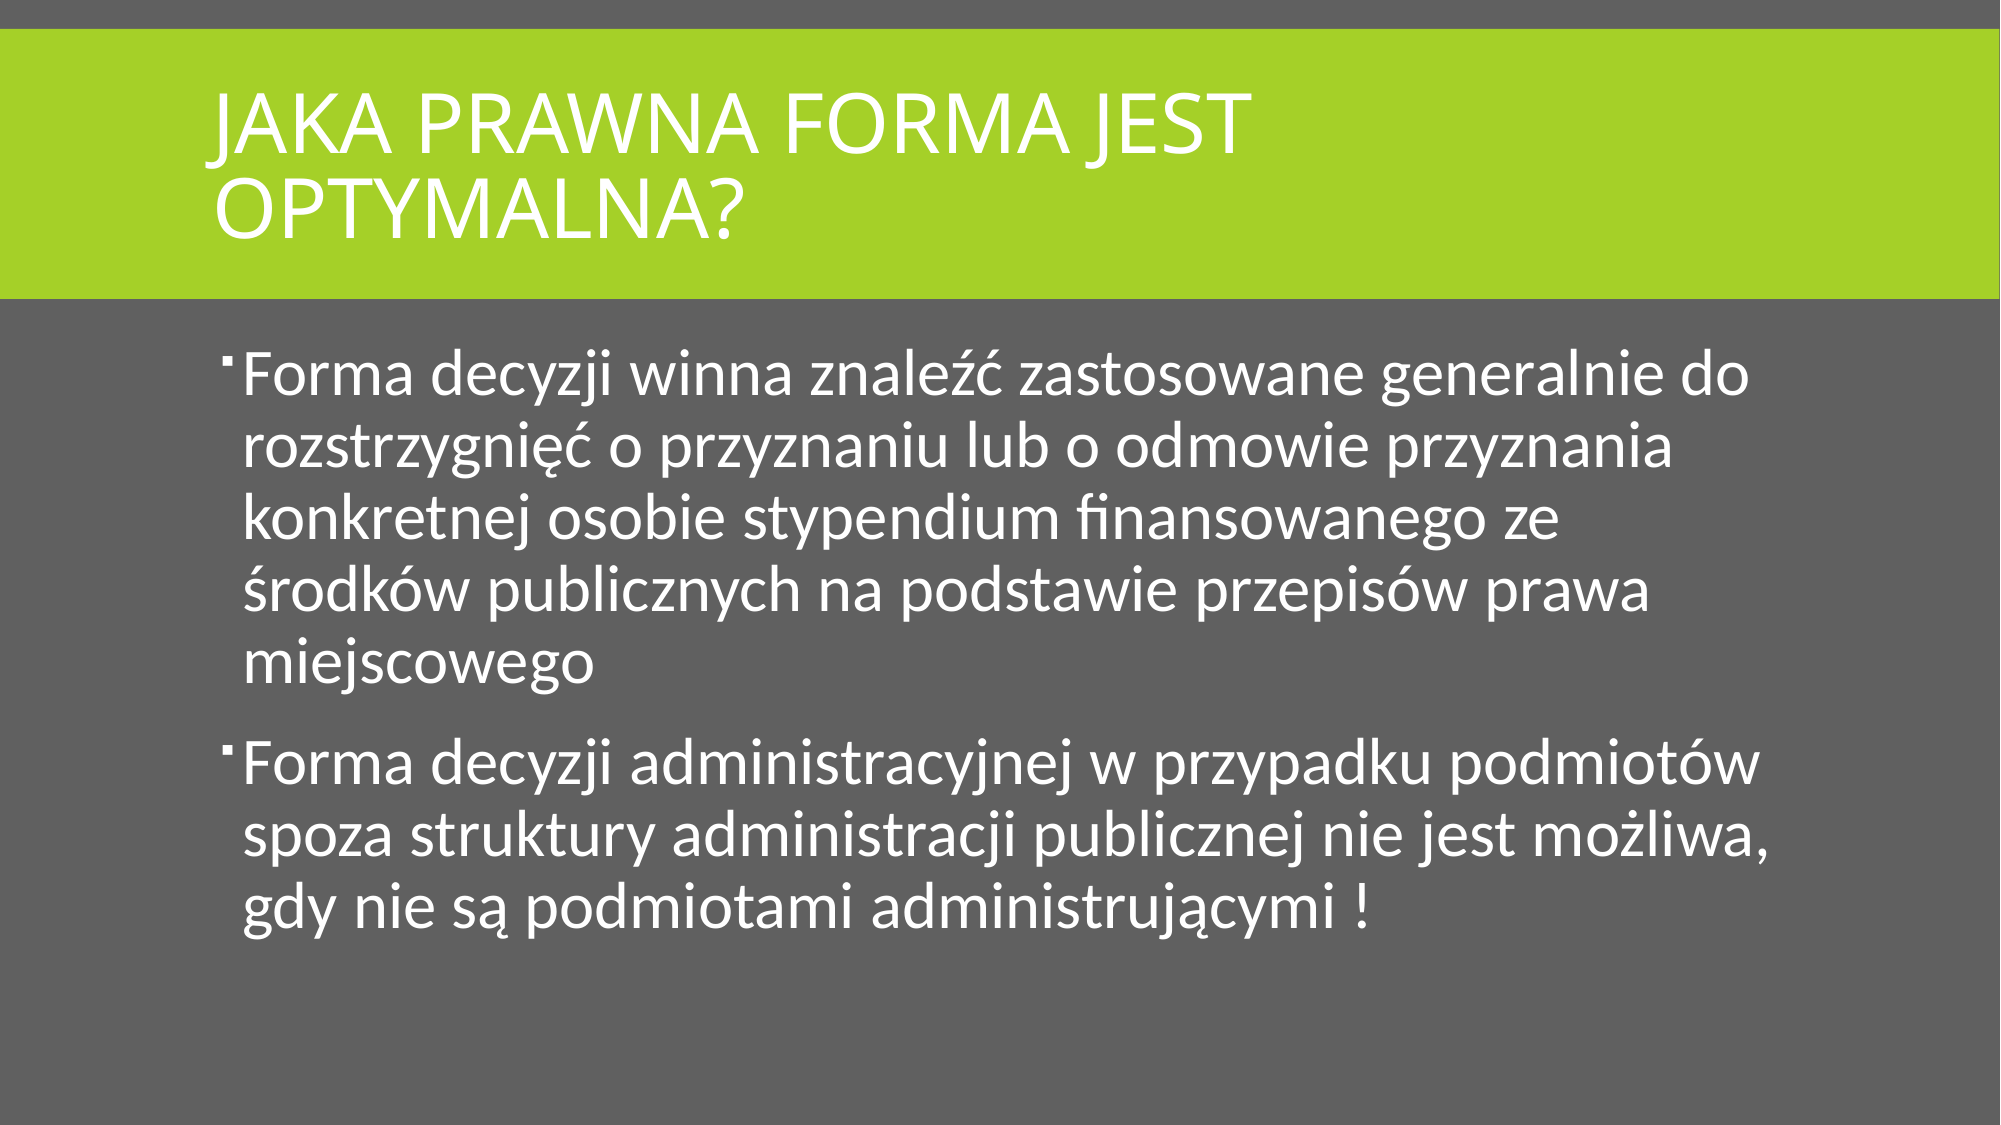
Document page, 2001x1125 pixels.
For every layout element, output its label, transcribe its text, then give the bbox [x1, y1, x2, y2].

title Jaka prawna forma jest optymalna? [197, 46, 1803, 295]
list Forma decyzji winna znaleźć zastosowane generalnie do rozstrzygnięć o przyznaniu lub o odmowie przyznania konkretnej osobie stypendium finansowanego ze środków publicznych na podstawie przepisów prawa miejscowego Forma decyzji administracyjnej w przypadku podmiotów spoza struktury administracji publicznej nie jest możliwa, gdy nie są podmiotami administrującymi ! [197, 329, 1803, 1020]
